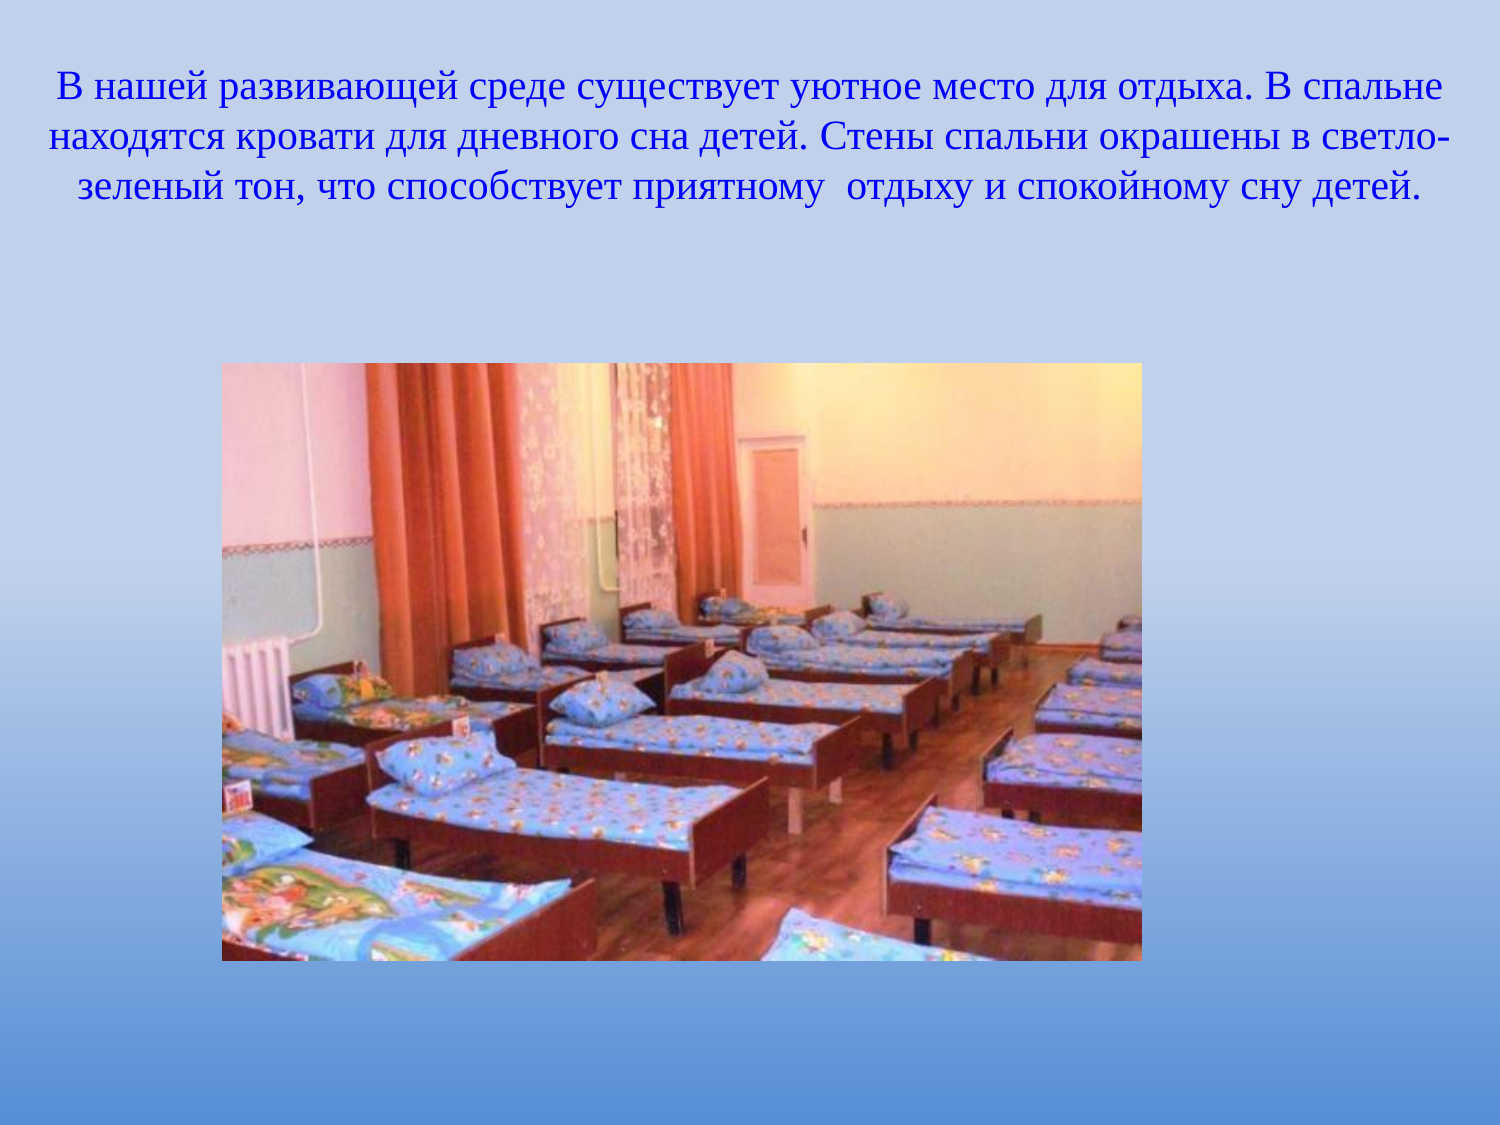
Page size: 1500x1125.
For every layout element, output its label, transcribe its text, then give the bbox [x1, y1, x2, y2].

picture [222, 362, 1142, 962]
text_box В нашей развивающей среде существует уютное место для отдыха. В спальне находятся кровати для дневного сна детей. Стены спальни окрашены в светло-зеленый тон, что способствует приятному отдыху и спокойному сну детей. [0, 0, 1500, 265]
